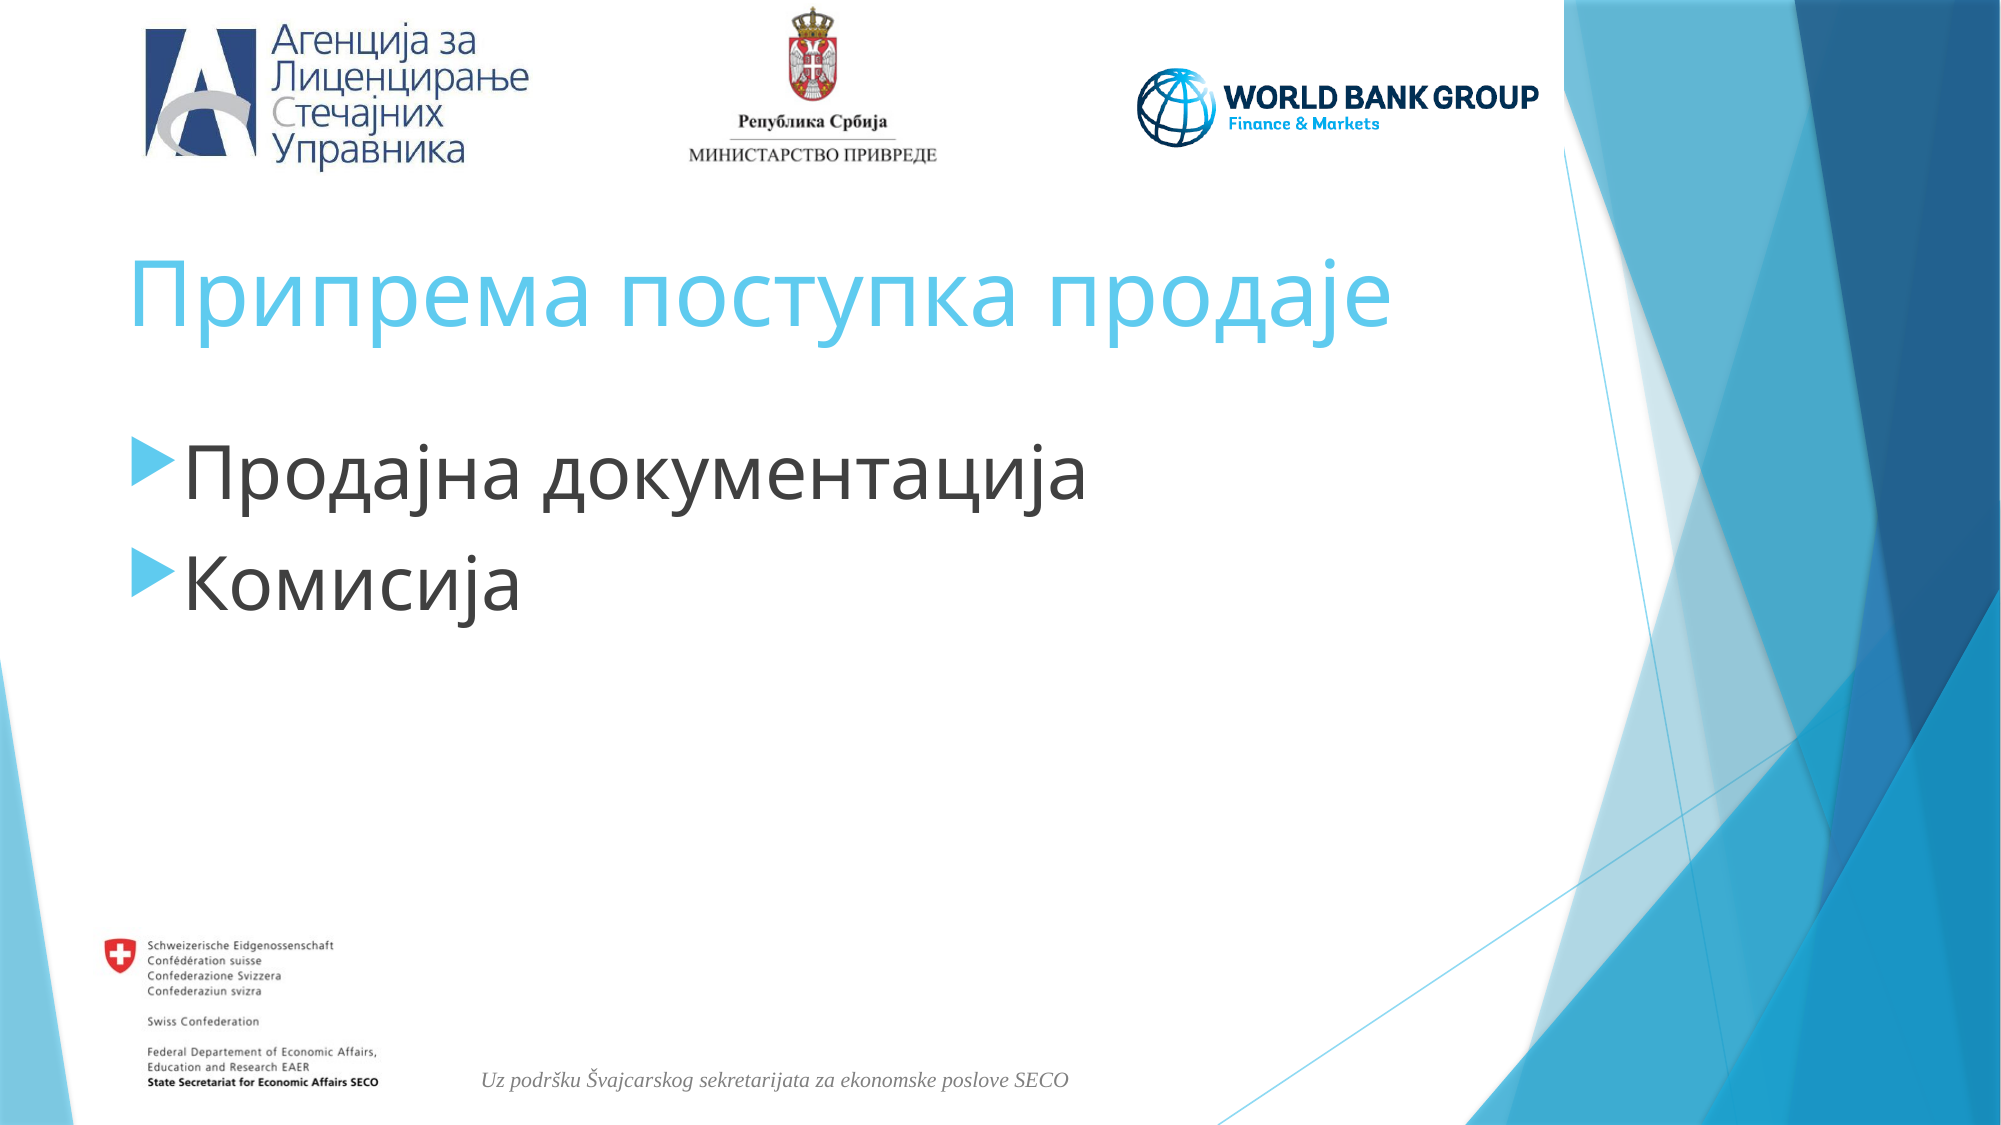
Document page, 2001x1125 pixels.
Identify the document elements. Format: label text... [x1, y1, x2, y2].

picture [1131, 0, 1564, 215]
picture [93, 927, 417, 1100]
picture [687, 3, 939, 166]
title Припрема поступка продаје [111, 227, 1522, 369]
list Продајна документација Комисија [111, 417, 1522, 1054]
picture [141, 18, 533, 176]
